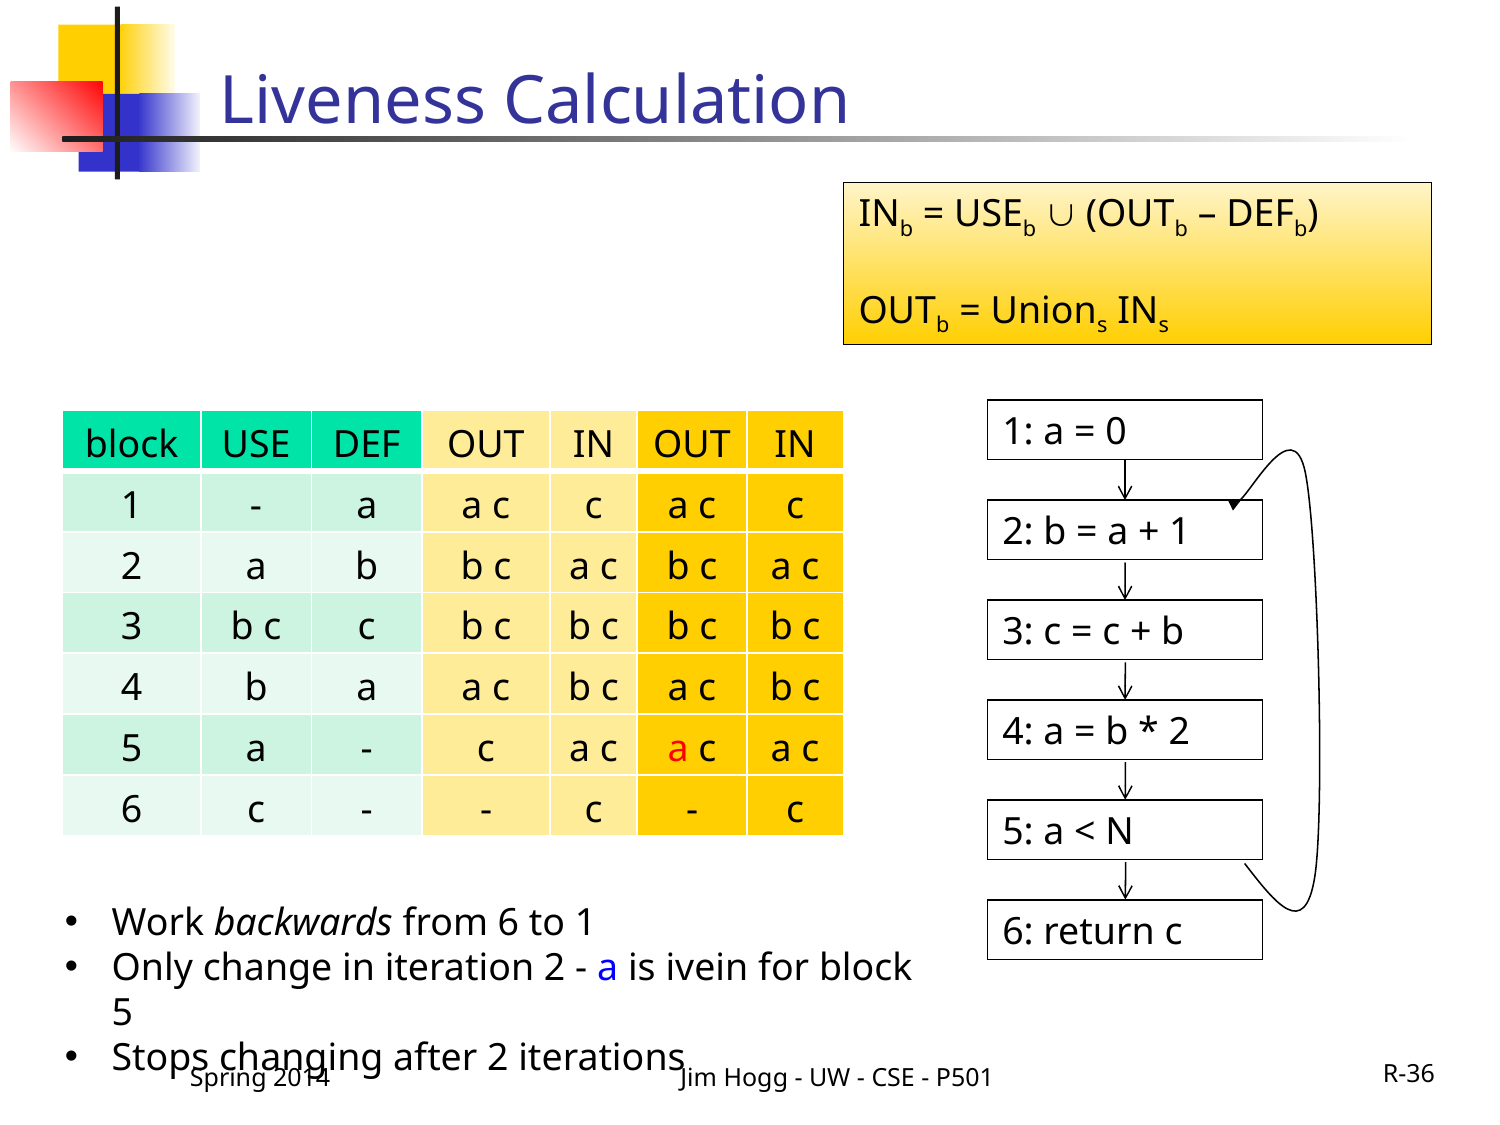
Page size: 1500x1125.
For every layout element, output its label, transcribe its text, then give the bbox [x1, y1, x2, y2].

table_header OUT [423, 411, 549, 468]
table_cell a c [748, 715, 843, 774]
table_cell b c [551, 593, 636, 652]
table_cell a c [638, 654, 746, 713]
table_cell 3 [63, 593, 200, 652]
table_header IN [748, 411, 843, 468]
footer Jim Hogg - UW - CSE - P501 [599, 1023, 1076, 1100]
text_box Work backwards from 6 to 1 Only change in iteration 2 - a is ivein for block 5 Stops changing after 2 iterations [49, 890, 950, 1086]
text_box INb = USEb  (OUTb – DEFb) OUTb = Unions INs [843, 182, 1432, 345]
table_cell b c [748, 593, 843, 652]
table_header block [63, 411, 200, 468]
table_cell 1 [63, 474, 200, 531]
table_cell b c [748, 654, 843, 713]
table_header DEF [312, 411, 421, 468]
table_cell - [312, 715, 421, 774]
table_cell c [202, 776, 311, 835]
table_cell a c [423, 474, 549, 531]
table_cell - [202, 474, 311, 531]
table_cell c [748, 776, 843, 835]
table_cell - [423, 776, 549, 835]
table_cell b c [638, 593, 746, 652]
table_cell b c [202, 593, 311, 652]
table_cell a [312, 474, 421, 531]
table_cell b [312, 533, 421, 592]
table_cell a [202, 533, 311, 592]
table_cell b c [423, 593, 549, 652]
table_cell 4 [63, 654, 200, 713]
table_cell a [202, 715, 311, 774]
table_cell b c [638, 533, 746, 592]
table_cell c [423, 715, 549, 774]
table_header USE [202, 411, 311, 468]
slide_number R-36 [1137, 1023, 1451, 1100]
table_cell b c [423, 533, 549, 592]
table_cell a c [748, 533, 843, 592]
table_cell 5 [63, 715, 200, 774]
table_cell b [202, 654, 311, 713]
table_header OUT [638, 411, 746, 468]
table_cell a c [423, 654, 549, 713]
table_cell a [312, 654, 421, 713]
table_cell 2 [63, 533, 200, 592]
table_cell b c [551, 654, 636, 713]
table_header IN [551, 411, 636, 468]
table_cell - [638, 776, 746, 835]
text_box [987, 399, 1326, 963]
table_cell a c [638, 715, 746, 774]
title Liveness Calculation [204, 54, 1483, 145]
table_cell c [748, 474, 843, 531]
table_cell a c [551, 533, 636, 592]
table_cell c [551, 474, 636, 531]
table_cell 6 [63, 776, 200, 835]
table_cell a c [551, 715, 636, 774]
table_cell c [312, 593, 421, 652]
slide_number Spring 2014 [174, 1086, 488, 1100]
table_cell a c [638, 474, 746, 531]
table_cell - [312, 776, 421, 835]
table_cell c [551, 776, 636, 835]
